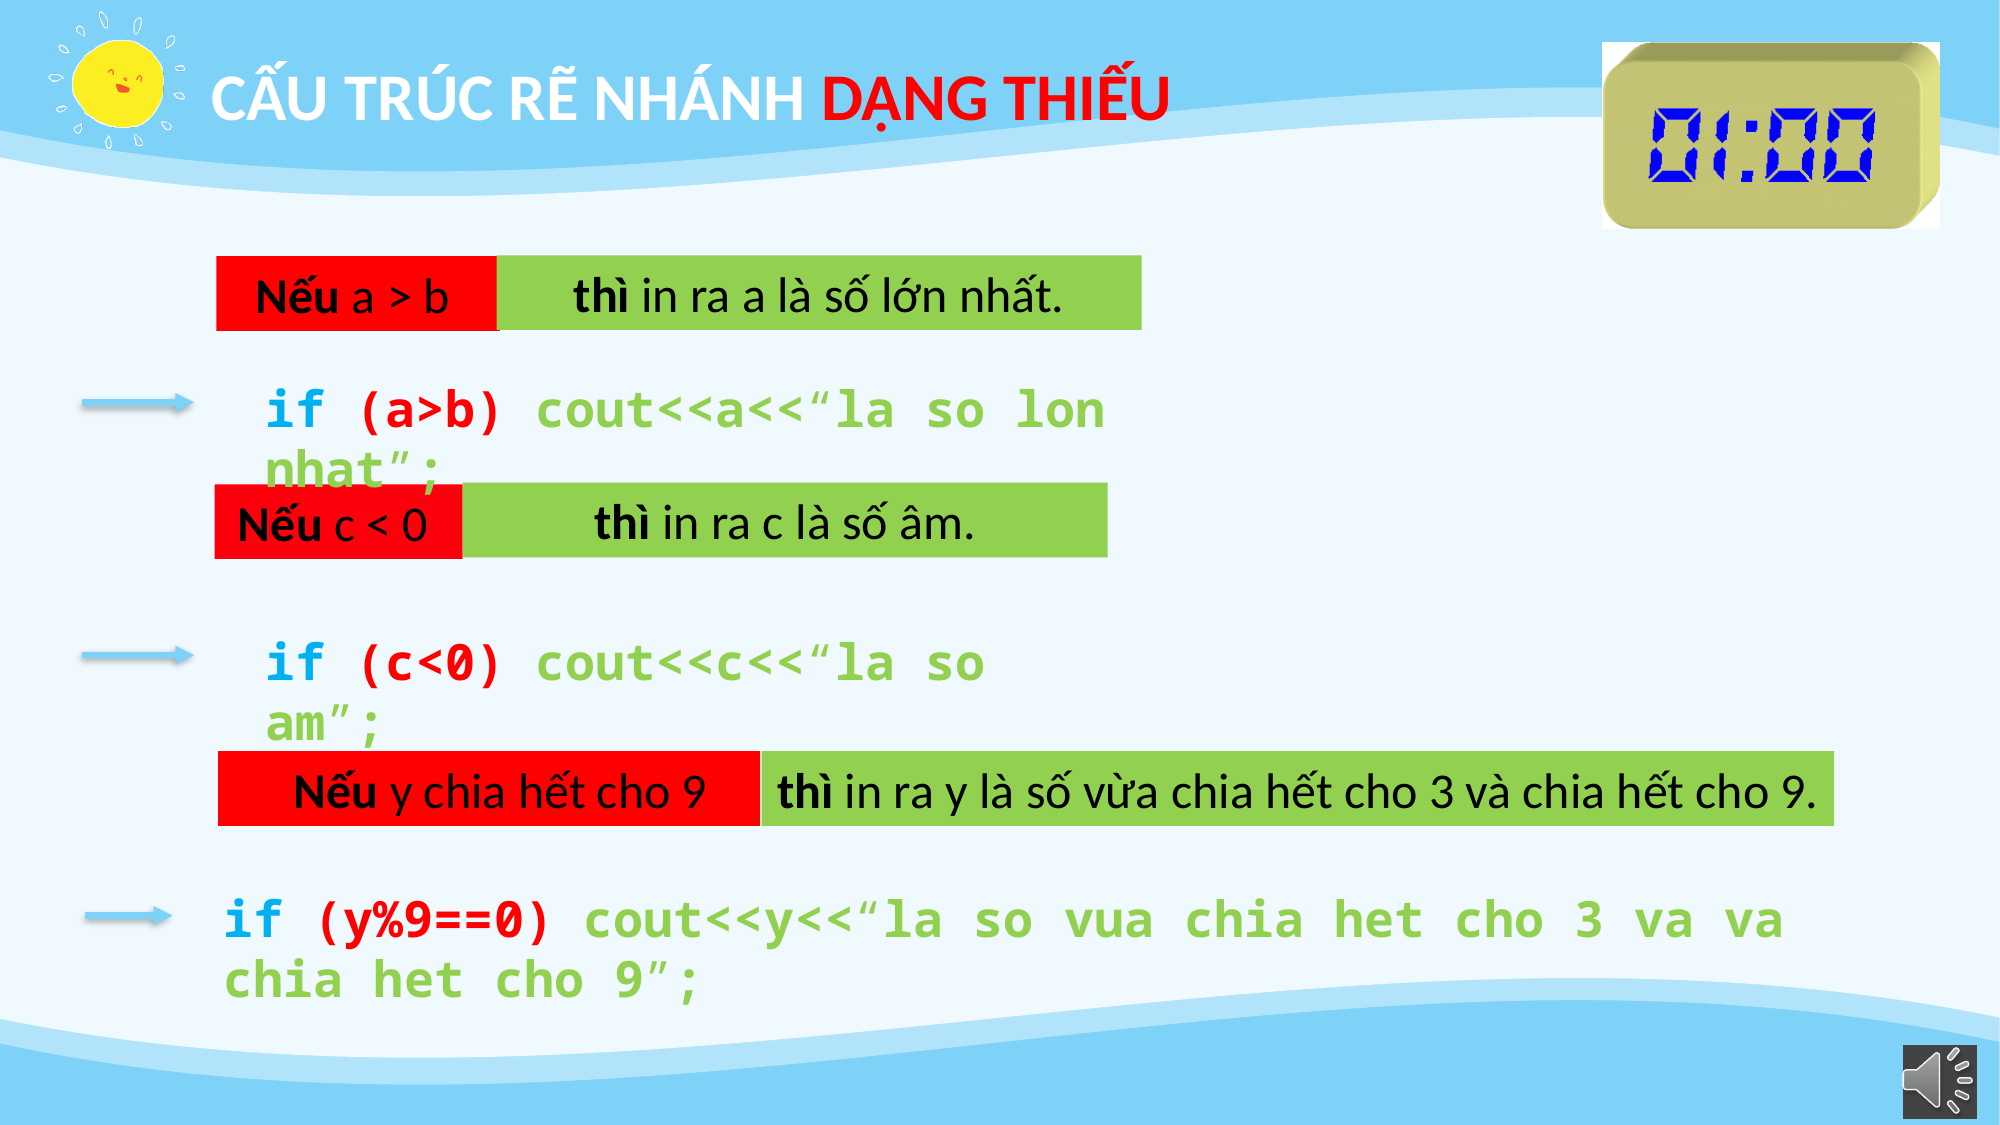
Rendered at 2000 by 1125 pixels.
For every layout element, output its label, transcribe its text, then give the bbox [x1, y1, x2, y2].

text_box Nếu y chia hết cho 9 [218, 751, 761, 826]
text_box if (y%9==0) cout<<y<<“la so vua chia het cho 3 va va chia het cho 9”; [202, 876, 1952, 1019]
picture [1901, 1044, 1978, 1121]
text_box Nếu a > b [216, 256, 500, 331]
text_box thì in ra c là số âm. [462, 509, 1108, 558]
title CẤU TRÚC RẼ NHÁNH DẠNG THIẾU [196, 0, 1192, 188]
text_box if (a>b) cout<<a<<“la so lon nhat”; [243, 366, 1270, 509]
picture [48, 11, 185, 149]
picture [1602, 42, 1940, 229]
text_box thì in ra a là số lớn nhất. [496, 255, 1142, 330]
text_box Nếu c < 0 [214, 484, 463, 559]
text_box thì in ra y là số vừa chia hết cho 3 và chia hết cho 9. [761, 751, 1835, 826]
text_box if (c<0) cout<<c<<“la so am”; [243, 619, 1108, 762]
